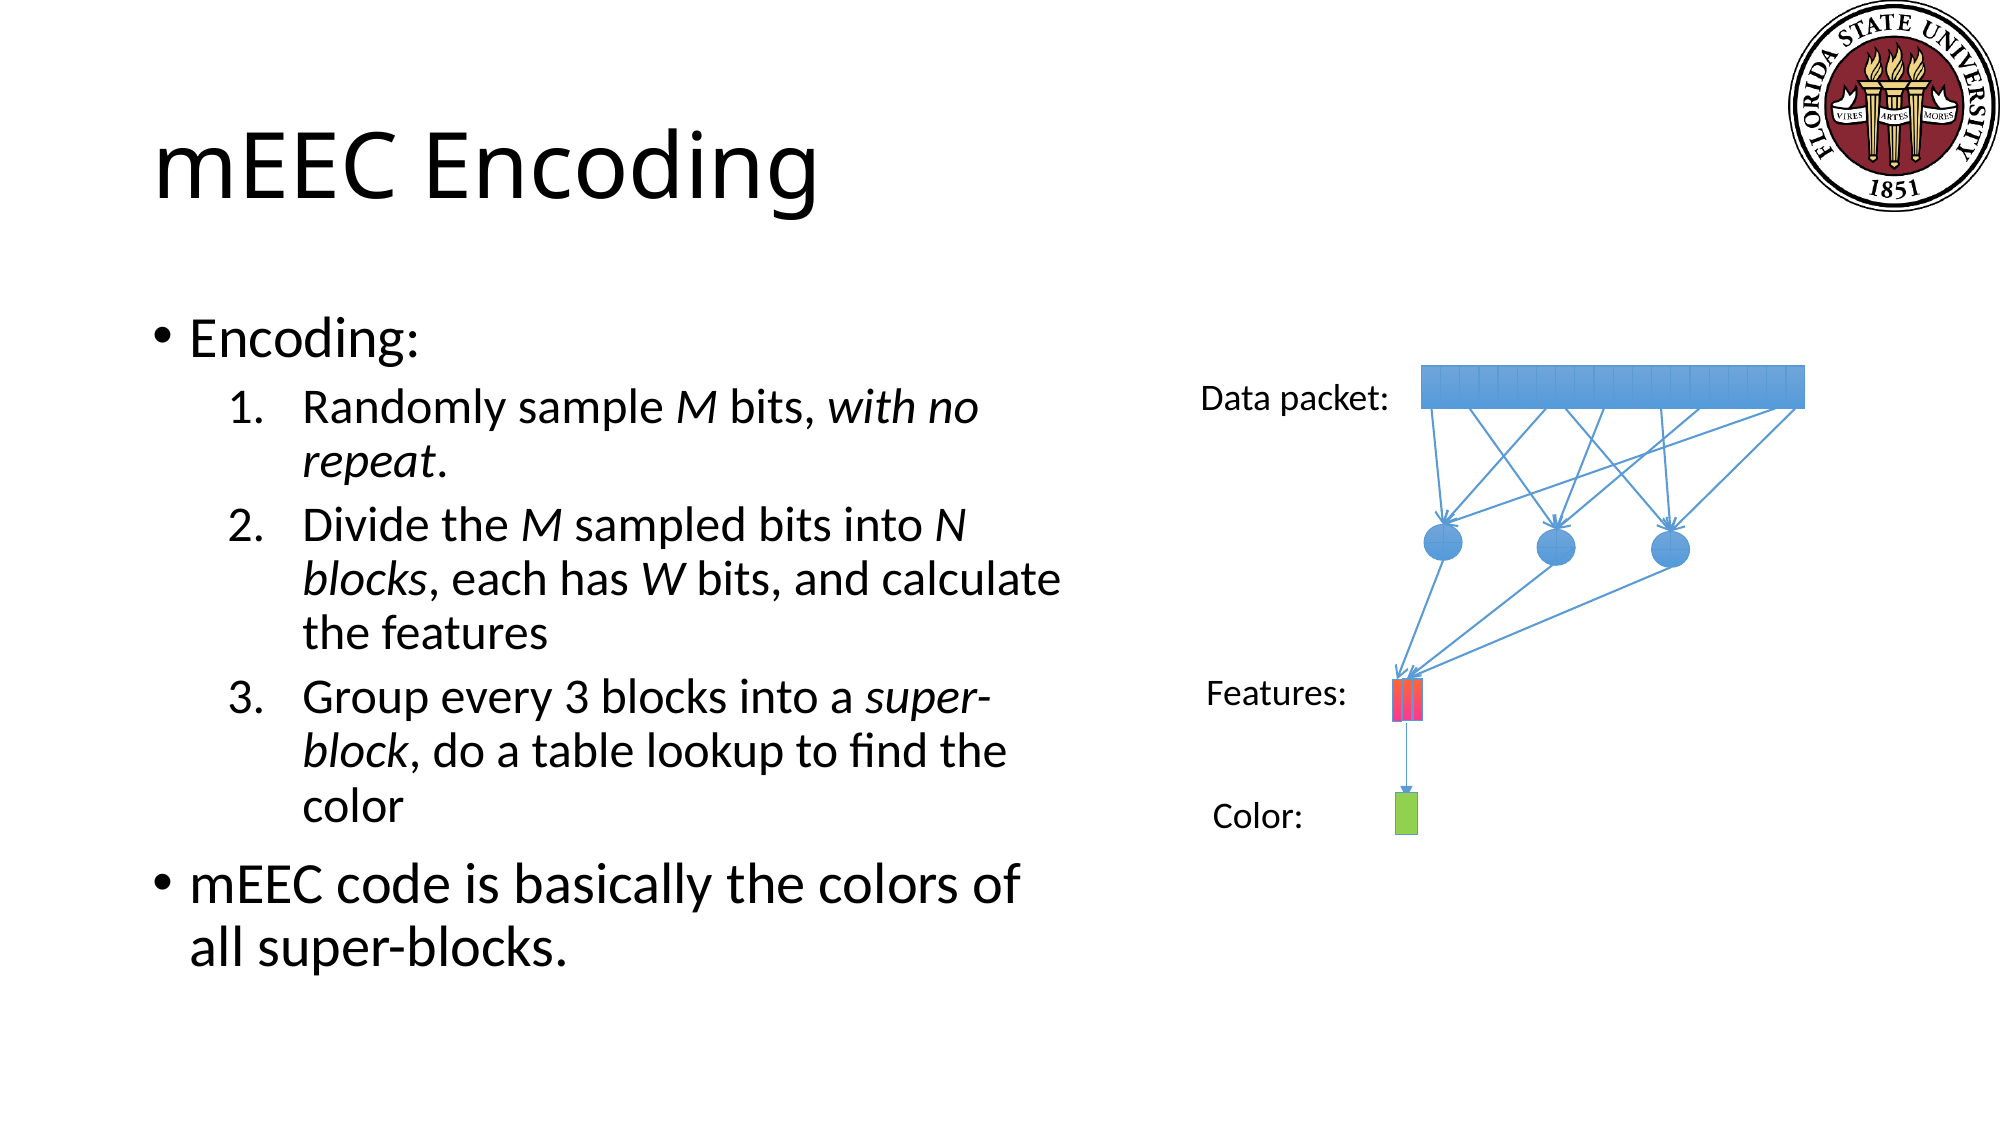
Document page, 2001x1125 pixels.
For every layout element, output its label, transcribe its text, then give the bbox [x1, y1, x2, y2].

picture [1788, 0, 2000, 212]
list Encoding: Randomly sample M bits, with no repeat. Divide the M sampled bits into N blocks, each has W bits, and calculate the features Group every 3 blocks into a super-block, do a table lookup to find the color mEEC code is basically the colors of all super-blocks. [137, 299, 1091, 1014]
text_box Features: [1191, 660, 1363, 721]
text_box Color: [1198, 783, 1319, 843]
text_box Data packet: [1185, 365, 1405, 426]
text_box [1395, 723, 1418, 835]
title mEEC Encoding [137, 59, 1863, 278]
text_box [1392, 559, 1671, 722]
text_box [1421, 365, 1806, 568]
